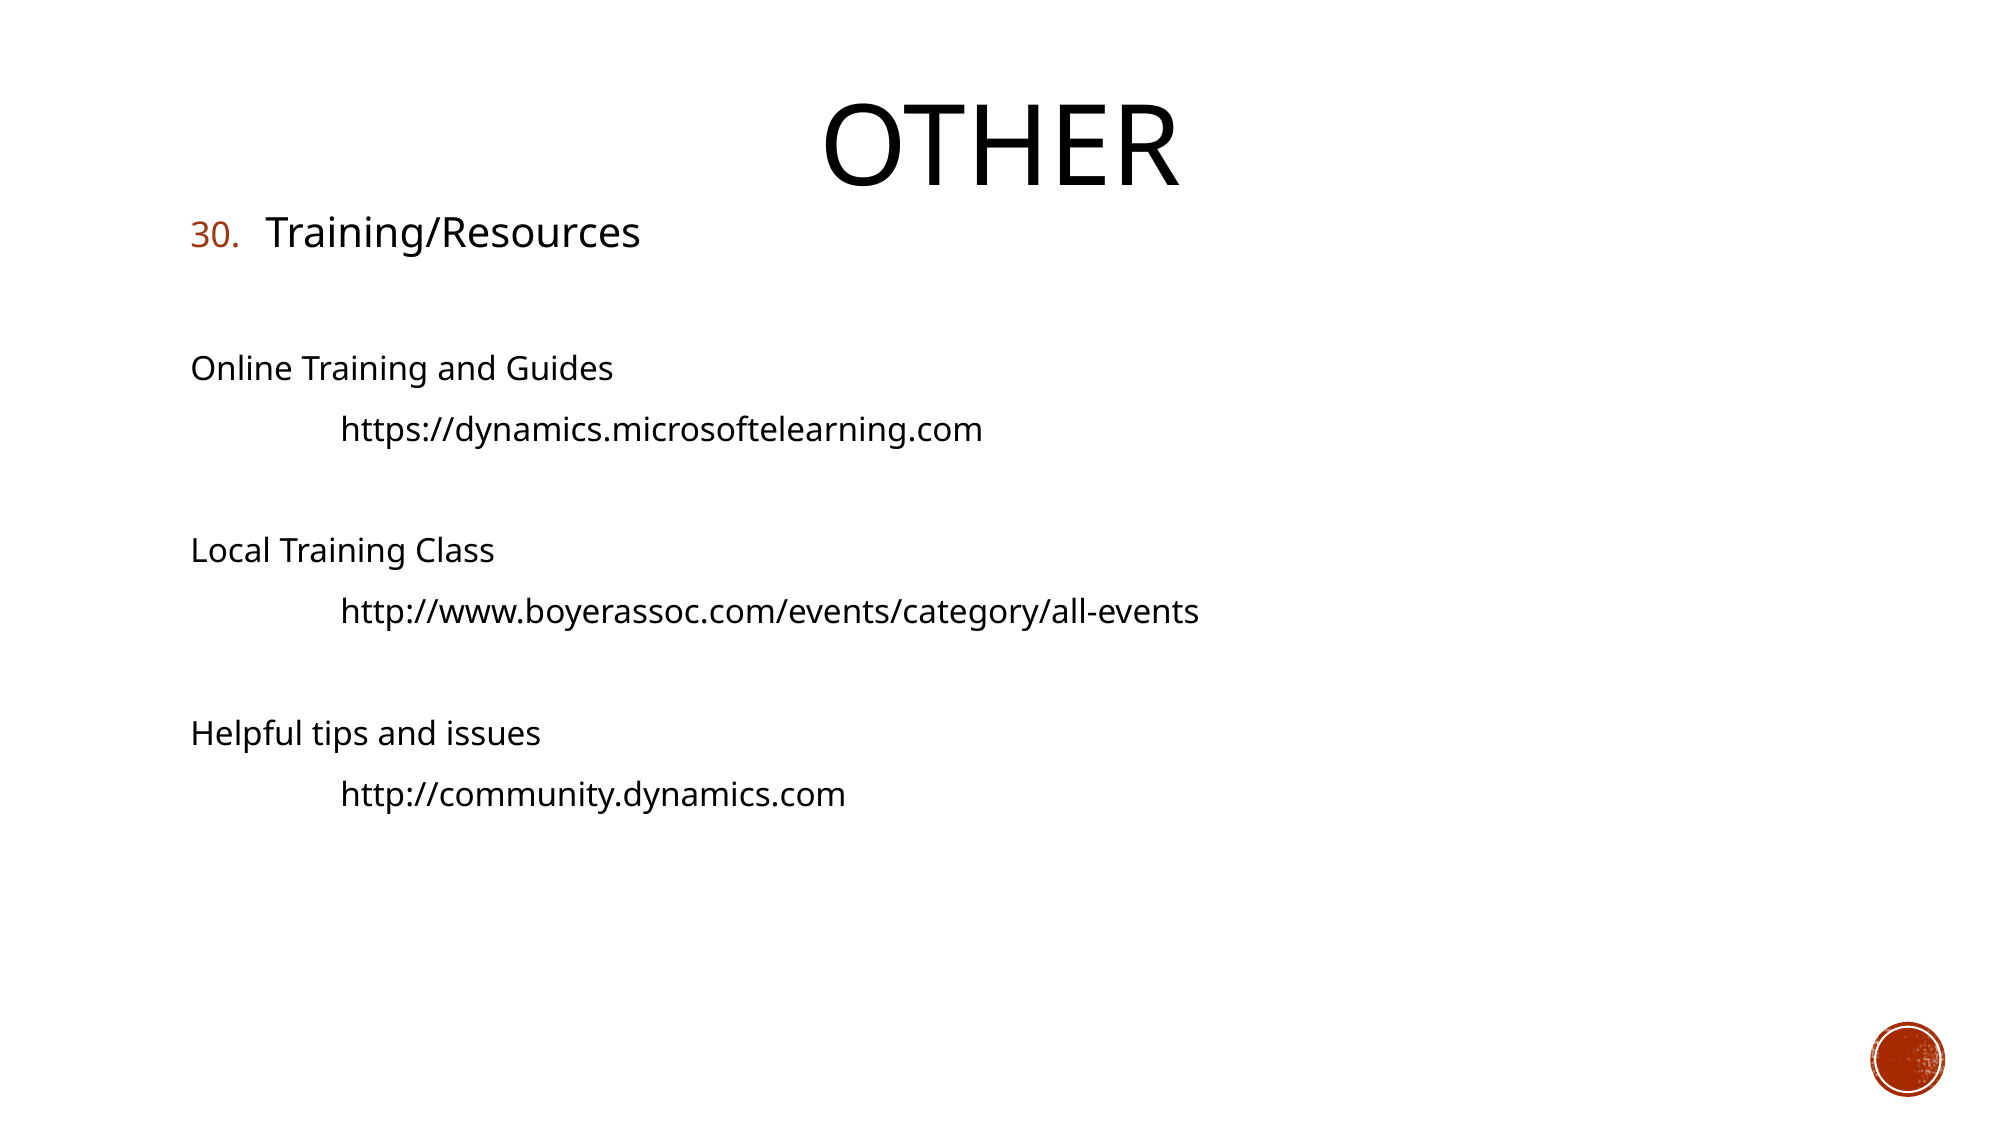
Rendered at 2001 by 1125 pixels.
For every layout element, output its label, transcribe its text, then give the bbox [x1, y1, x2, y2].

list Training/Resources Online Training and Guides https://dynamics.microsoftelearning.com Local Training Class http://www.boyerassoc.com/events/category/all-events Helpful tips and issues http://community.dynamics.com [175, 204, 1826, 1013]
title Other [175, 79, 1826, 204]
